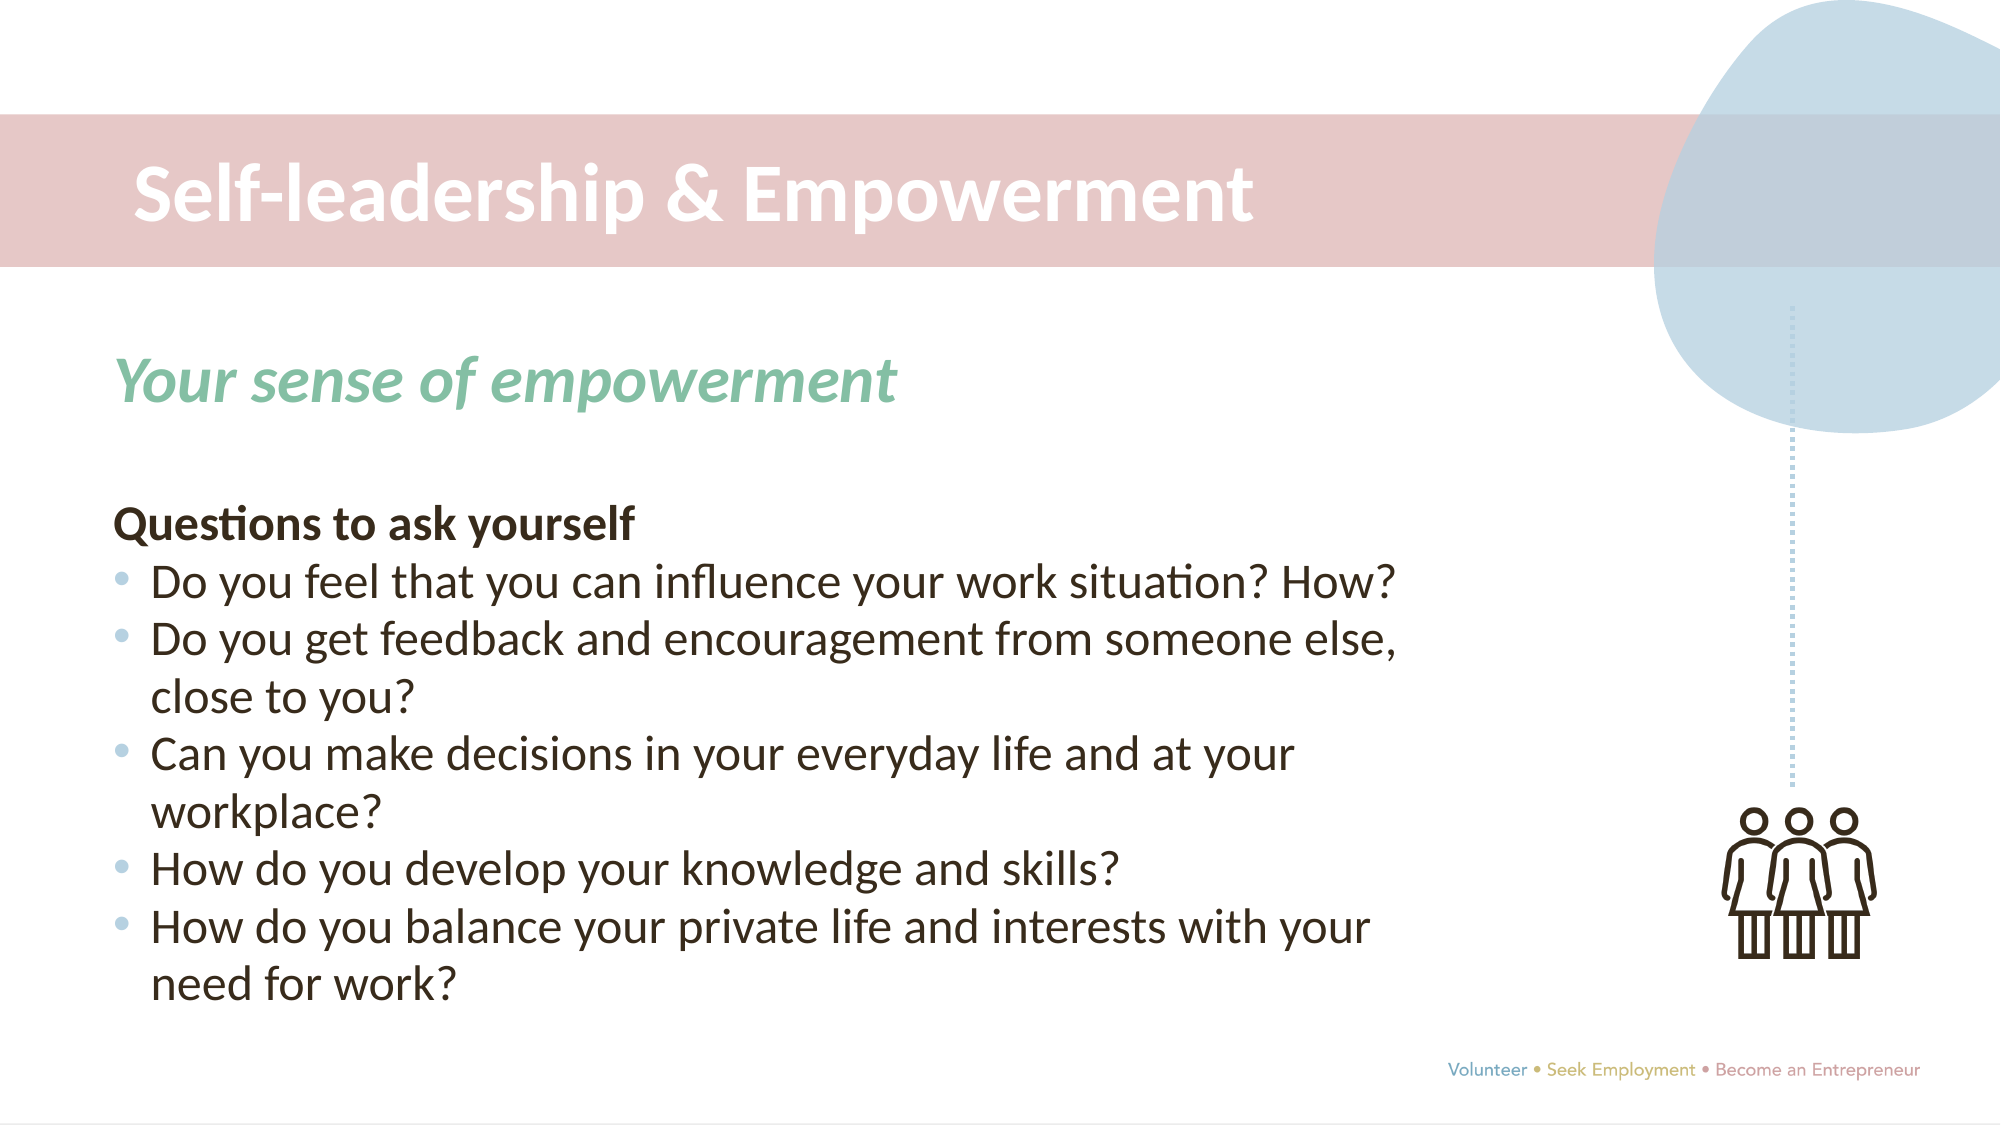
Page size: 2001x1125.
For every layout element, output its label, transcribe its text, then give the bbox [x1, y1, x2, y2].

text_box Self-leadership & Empowerment [99, 147, 1312, 290]
text_box [1653, 0, 2000, 434]
text_box [0, 113, 1699, 268]
picture [1709, 793, 1889, 973]
picture [1418, 1046, 1971, 1103]
text_box Your sense of empowerment Questions to ask yourself Do you feel that you can influence your work situation? How? Do you get feedback and encouragement from someone else, close to you? Can you make decisions in your everyday life and at your workplace? How do you develop your knowledge and skills? How do you balance your private life and interests with your need for work? [98, 350, 1428, 975]
